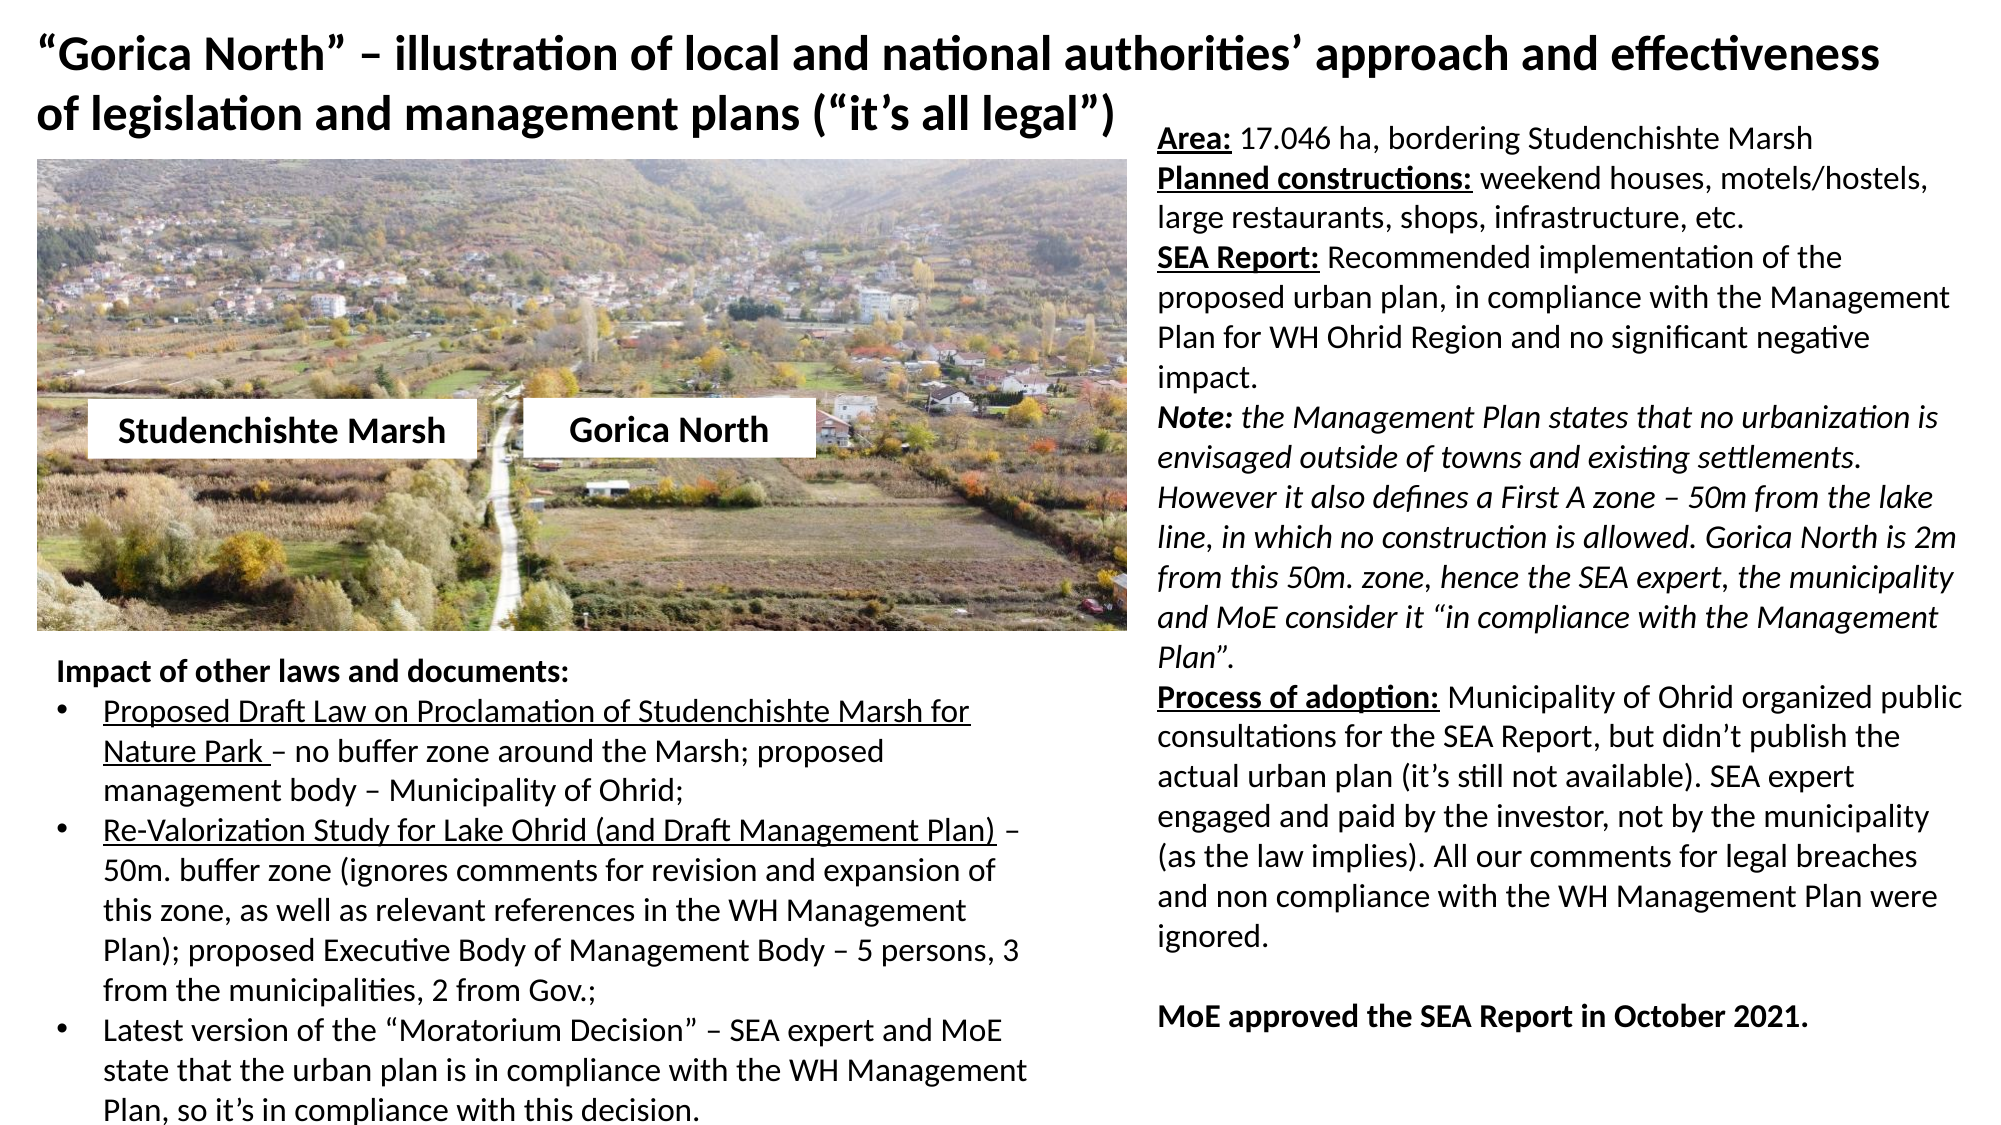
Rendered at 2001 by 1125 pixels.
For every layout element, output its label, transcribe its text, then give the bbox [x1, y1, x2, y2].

text_box “Gorica North” – illustration of local and national authorities’ approach and effectiveness of legislation and management plans (“it’s all legal”) [21, 13, 1933, 148]
picture [37, 159, 1127, 631]
text_box Area: 17.046 ha, bordering Studenchishte Marsh Planned constructions: weekend houses, motels/hostels, large restaurants, shops, infrastructure, etc. SEA Report: Recommended implementation of the proposed urban plan, in compliance with the Management Plan for WH Ohrid Region and no significant negative impact. Note: the Management Plan states that no urbanization is envisaged outside of towns and existing settlements. However it also defines a First A zone – 50m from the lake line, in which no construction is allowed. Gorica North is 2m from this 50m. zone, hence the SEA expert, the municipality and MoE consider it “in compliance with the Management Plan”. Process of adoption: Municipality of Ohrid organized public consultations for the SEA Report, but didn’t publish the actual urban plan (it’s still not available). SEA expert engaged and paid by the investor, not by the municipality (as the law implies). All our comments for legal breaches and non compliance with the WH Management Plan were ignored. MoE approved the SEA Report in October 2021. [1142, 108, 1980, 1125]
text_box Impact of other laws and documents: Proposed Draft Law on Proclamation of Studenchishte Marsh for Nature Park – no buffer zone around the Marsh; proposed management body – Municipality of Ohrid; Re-Valorization Study for Lake Ohrid (and Draft Management Plan) – 50m. buffer zone (ignores comments for revision and expansion of this zone, as well as relevant references in the WH Management Plan); proposed Executive Body of Management Body – 5 persons, 3 from the municipalities, 2 from Gov.; Latest version of the “Moratorium Decision” – SEA expert and MoE state that the urban plan is in compliance with the WH Management Plan, so it’s in compliance with this decision. [41, 641, 1054, 1125]
